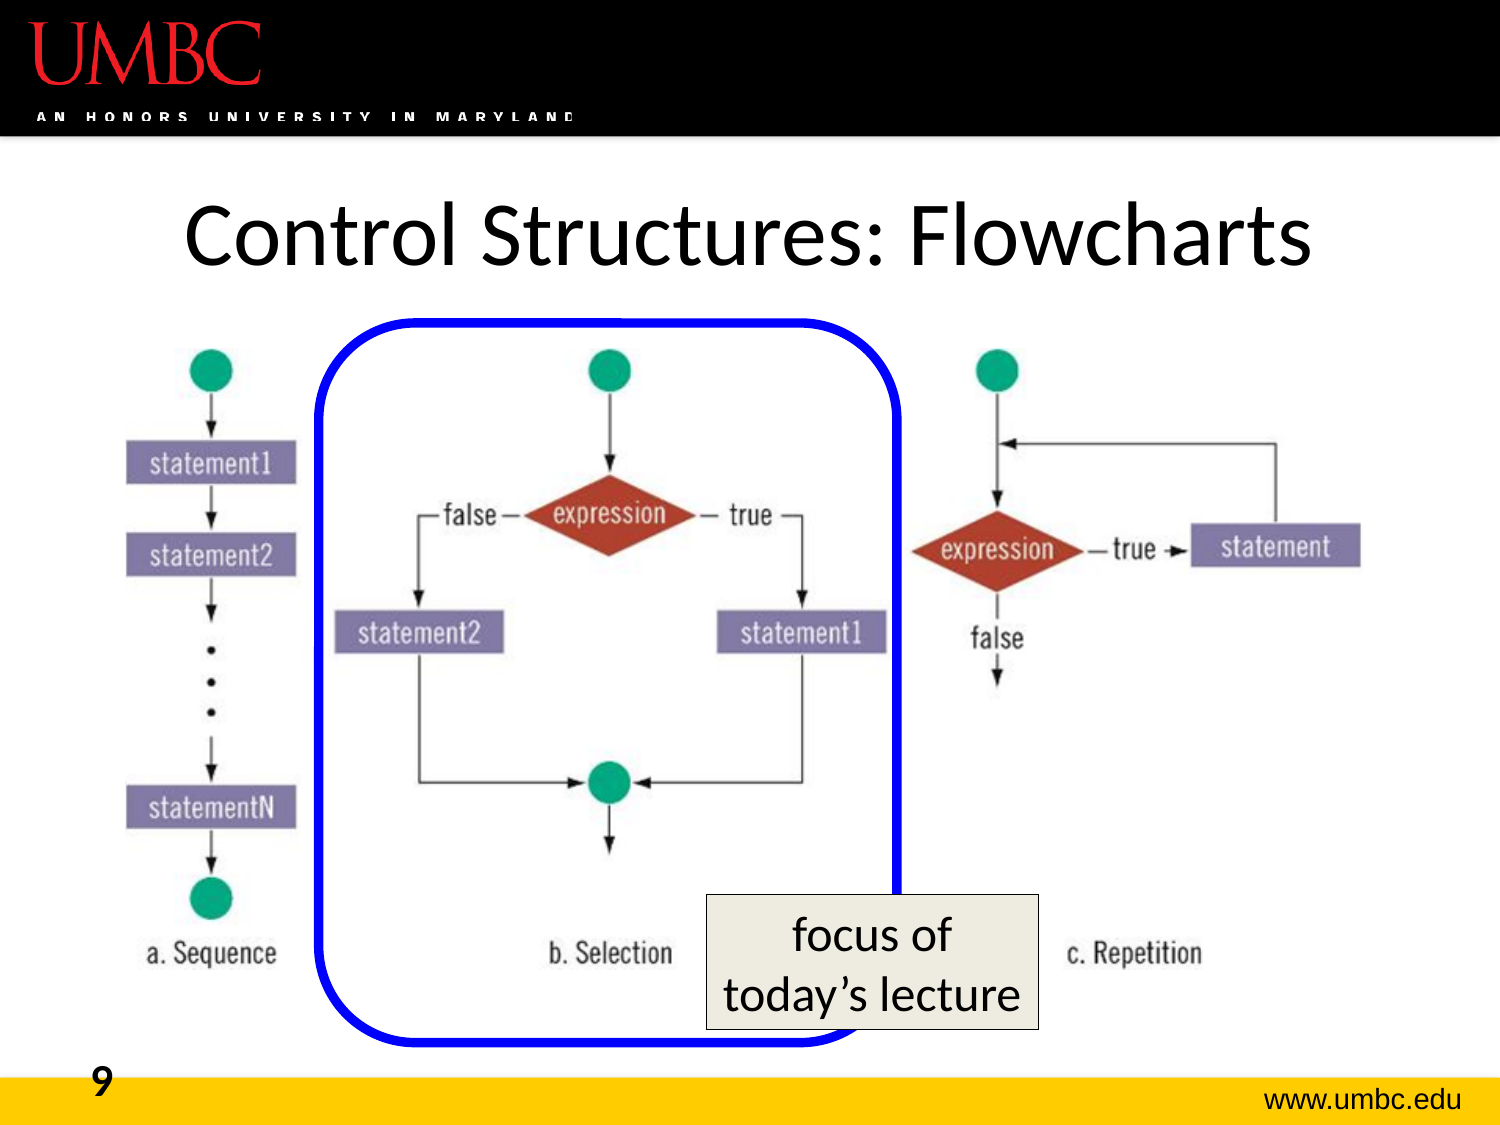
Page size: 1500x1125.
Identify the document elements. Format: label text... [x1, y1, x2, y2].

slide_number 9 [75, 1042, 425, 1103]
text_box [349, 320, 867, 346]
picture [125, 347, 315, 971]
picture [900, 347, 1375, 971]
title Control Structures: Flowcharts [75, 135, 1425, 323]
text_box focus of today’s lecture [706, 979, 1039, 1030]
picture [318, 347, 898, 971]
text_box [322, 979, 853, 1045]
